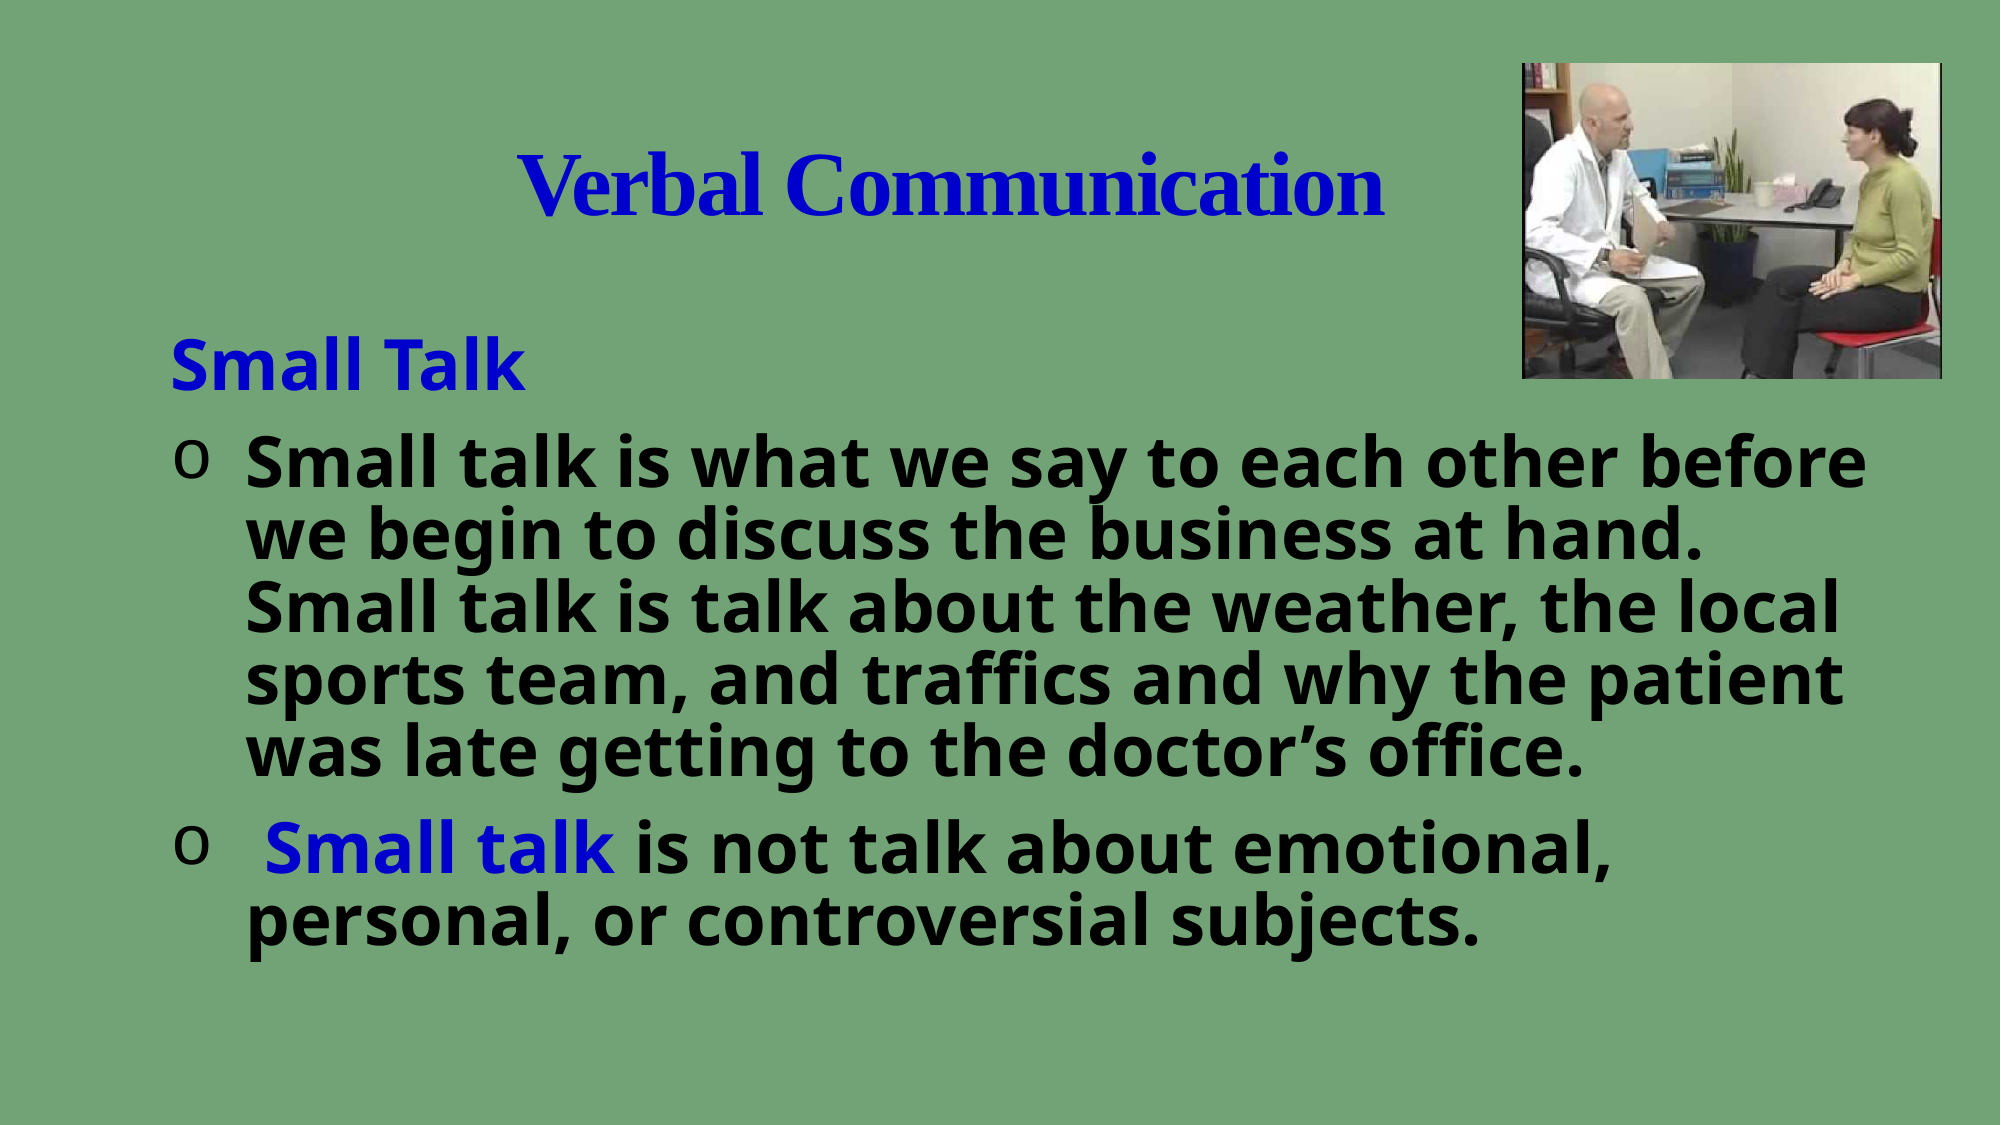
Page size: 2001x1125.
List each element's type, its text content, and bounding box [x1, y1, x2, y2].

picture [1522, 63, 1942, 379]
subtitle Small Talk Small talk is what we say to each other before we begin to discuss the business at hand. Small talk is talk about the weather, the local sports team, and traffics and why the patient was late getting to the doctor’s office. Small talk is not talk about emotional, personal, or controversial subjects. [155, 325, 1896, 900]
title Verbal Communication [227, 105, 1522, 241]
